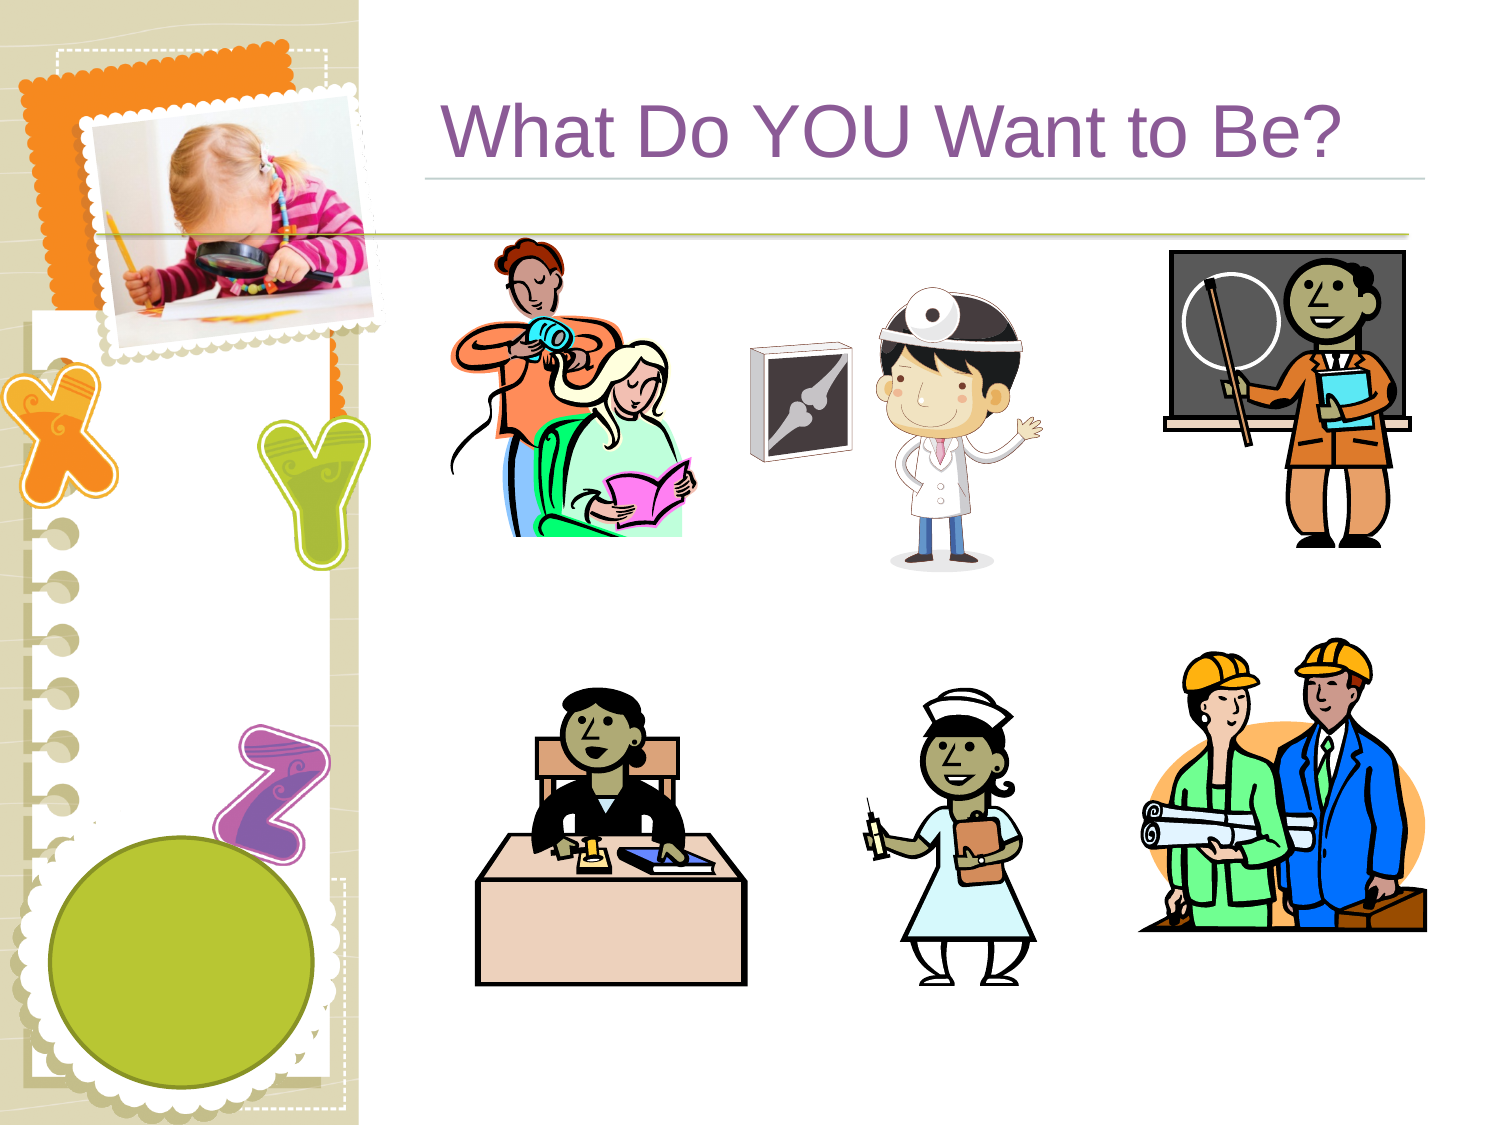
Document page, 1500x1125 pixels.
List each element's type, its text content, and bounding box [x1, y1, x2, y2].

picture [474, 687, 748, 987]
picture [862, 687, 1038, 987]
title What Do YOU Want to Be? [425, 75, 1425, 200]
picture [449, 237, 699, 538]
picture [749, 287, 1043, 573]
picture [1137, 637, 1428, 933]
picture [0, 0, 386, 1125]
text_box [47, 835, 315, 1090]
picture [1162, 249, 1413, 549]
